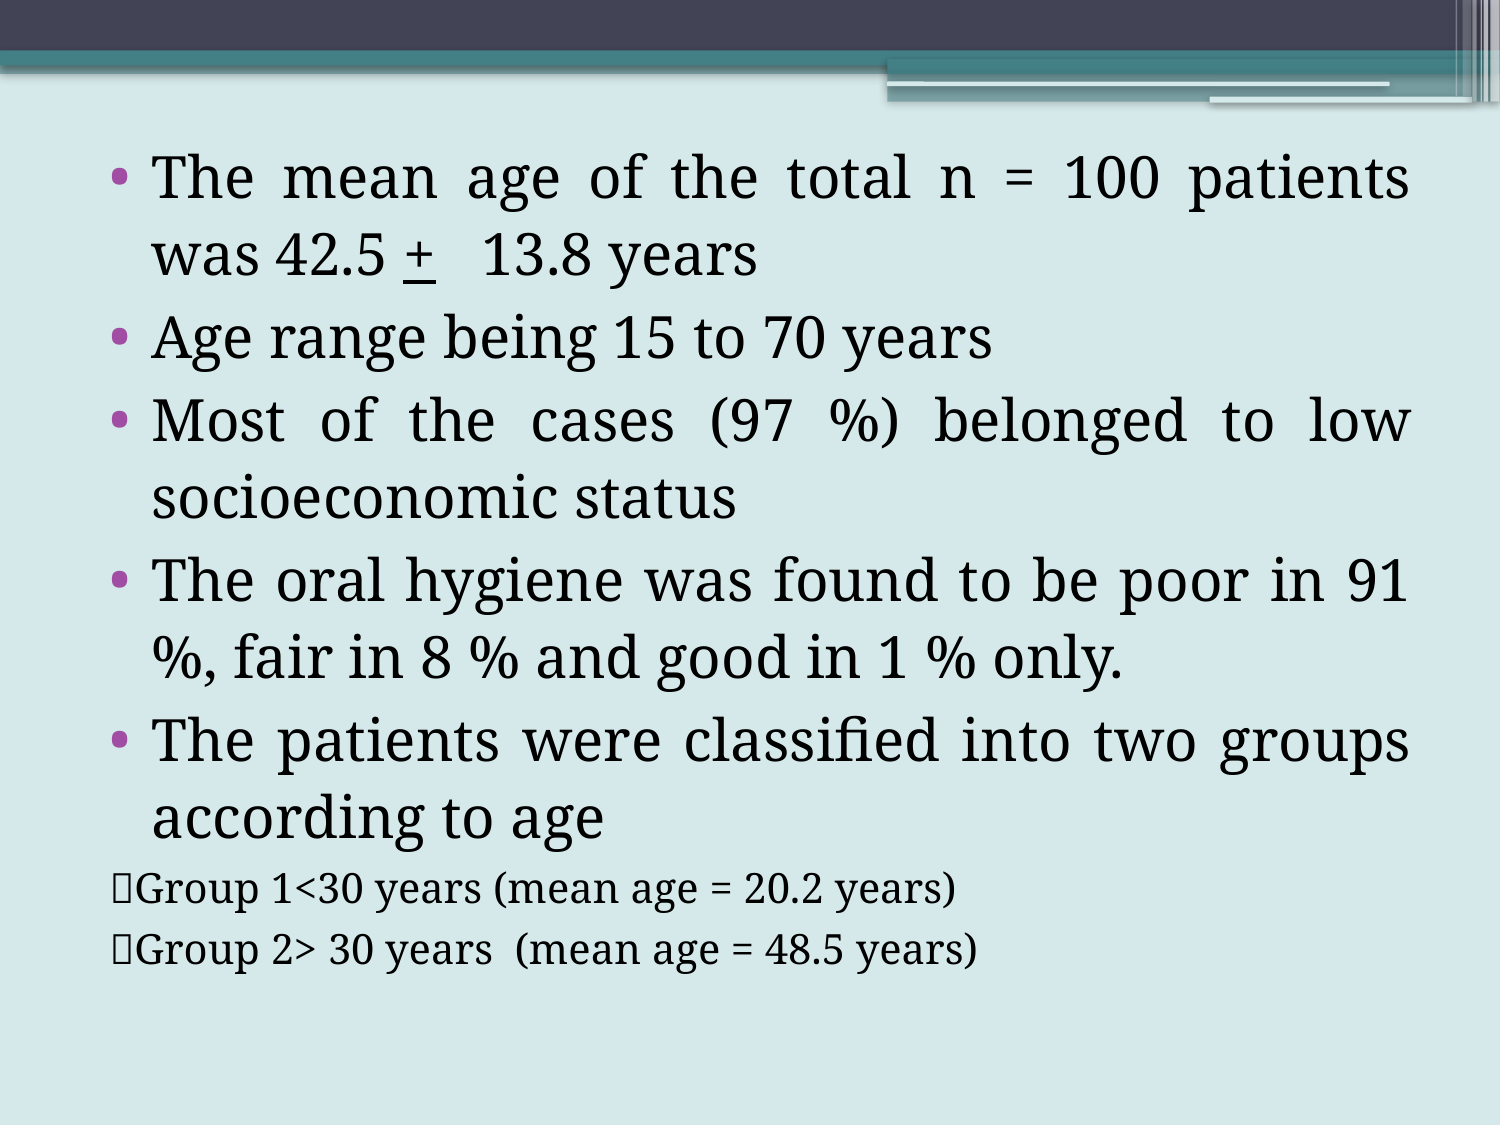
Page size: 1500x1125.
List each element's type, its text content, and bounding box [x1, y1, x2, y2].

list The mean age of the total n = 100 patients was 42.5 + 13.8 years Age range being 15 to 70 years Most of the cases (97 %) belonged to low socioeconomic status The oral hygiene was found to be poor in 91 %, fair in 8 % and good in 1 % only. The patients were classified into two groups according to age Group 1<30 years (mean age = 20.2 years) Group 2> 30 years (mean age = 48.5 years) [76, 125, 1427, 1059]
